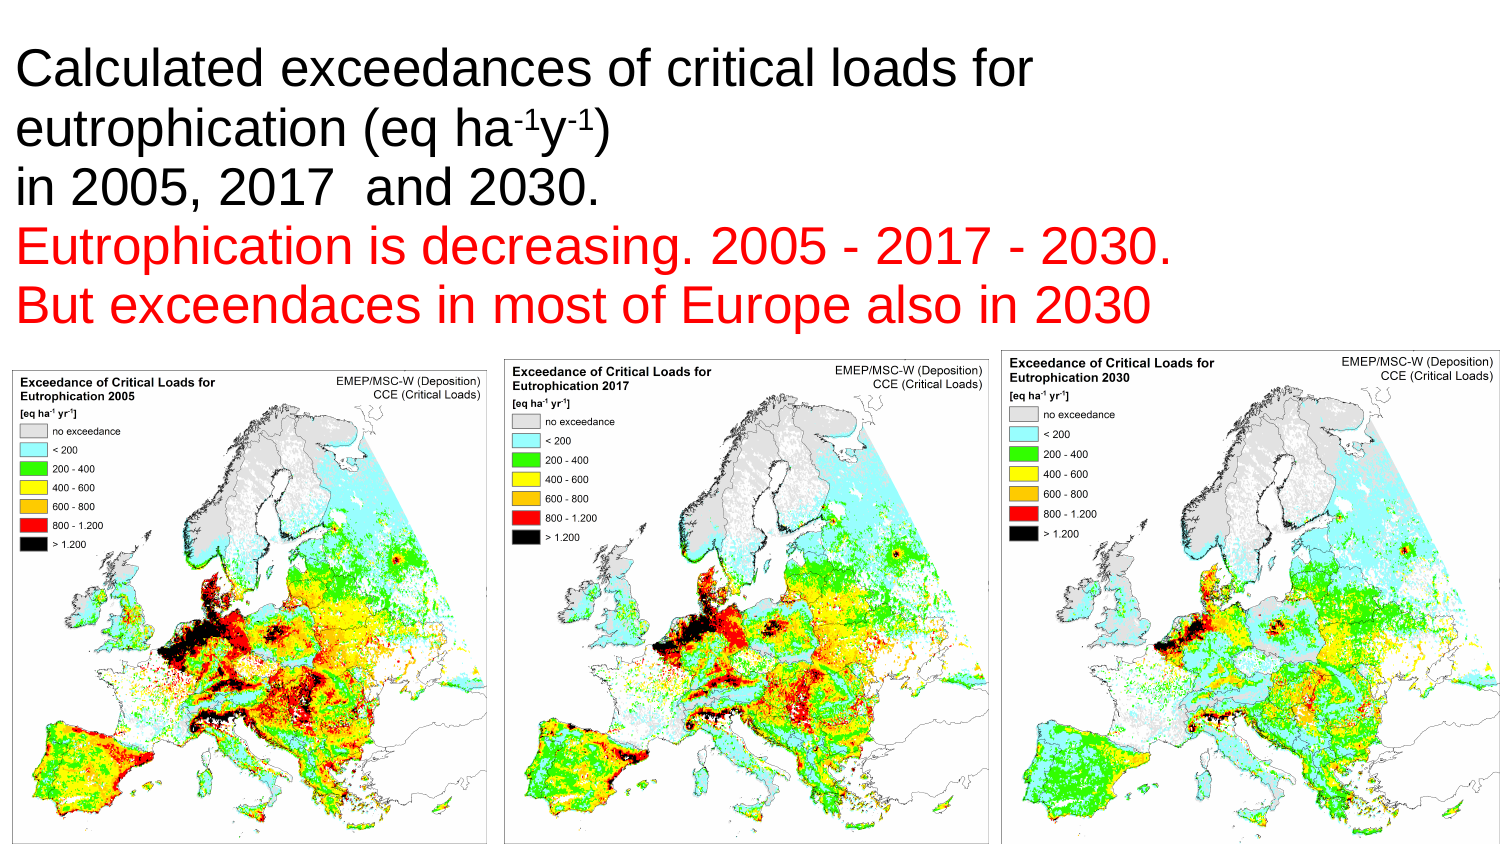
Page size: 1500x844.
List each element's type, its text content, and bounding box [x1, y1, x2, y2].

picture [12, 369, 487, 844]
picture [504, 359, 989, 844]
title Calculated exceedances of critical loads for eutrophication (eq ha-1y-1) in 2005, 2017 and 2030. Eutrophication is decreasing. 2005 - 2017 - 2030. But exceendaces in most of Europe also in 2030 [0, 23, 1398, 351]
picture [1001, 350, 1500, 844]
